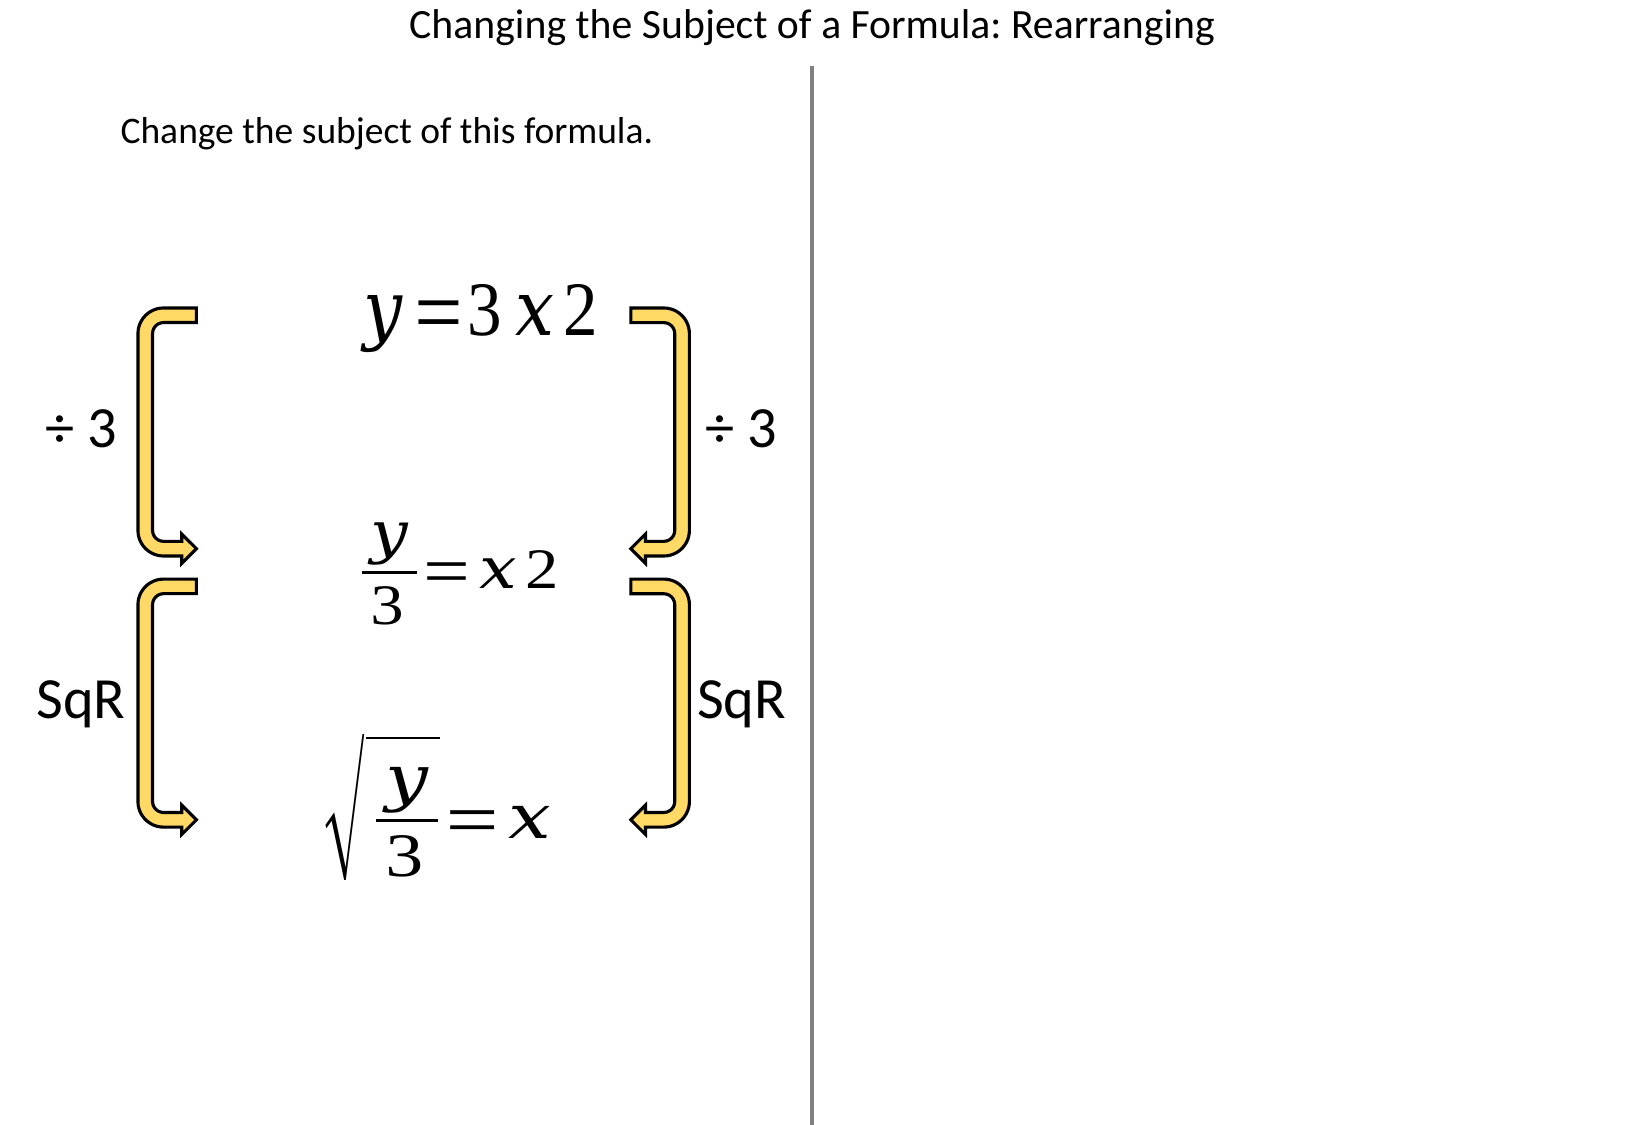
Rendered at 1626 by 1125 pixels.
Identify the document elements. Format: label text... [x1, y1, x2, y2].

text_box [629, 578, 691, 837]
text_box Changing the Subject of a Formula: Rearranging [394, 0, 1231, 54]
text_box ÷ 3 [44, 389, 117, 460]
text_box SqR [696, 660, 787, 731]
text_box Change the subject of this formula. [105, 98, 669, 158]
text_box [629, 306, 691, 566]
text_box [136, 578, 198, 837]
text_box SqR [36, 660, 126, 731]
text_box ÷ 3 [705, 389, 778, 460]
text_box [136, 306, 198, 566]
